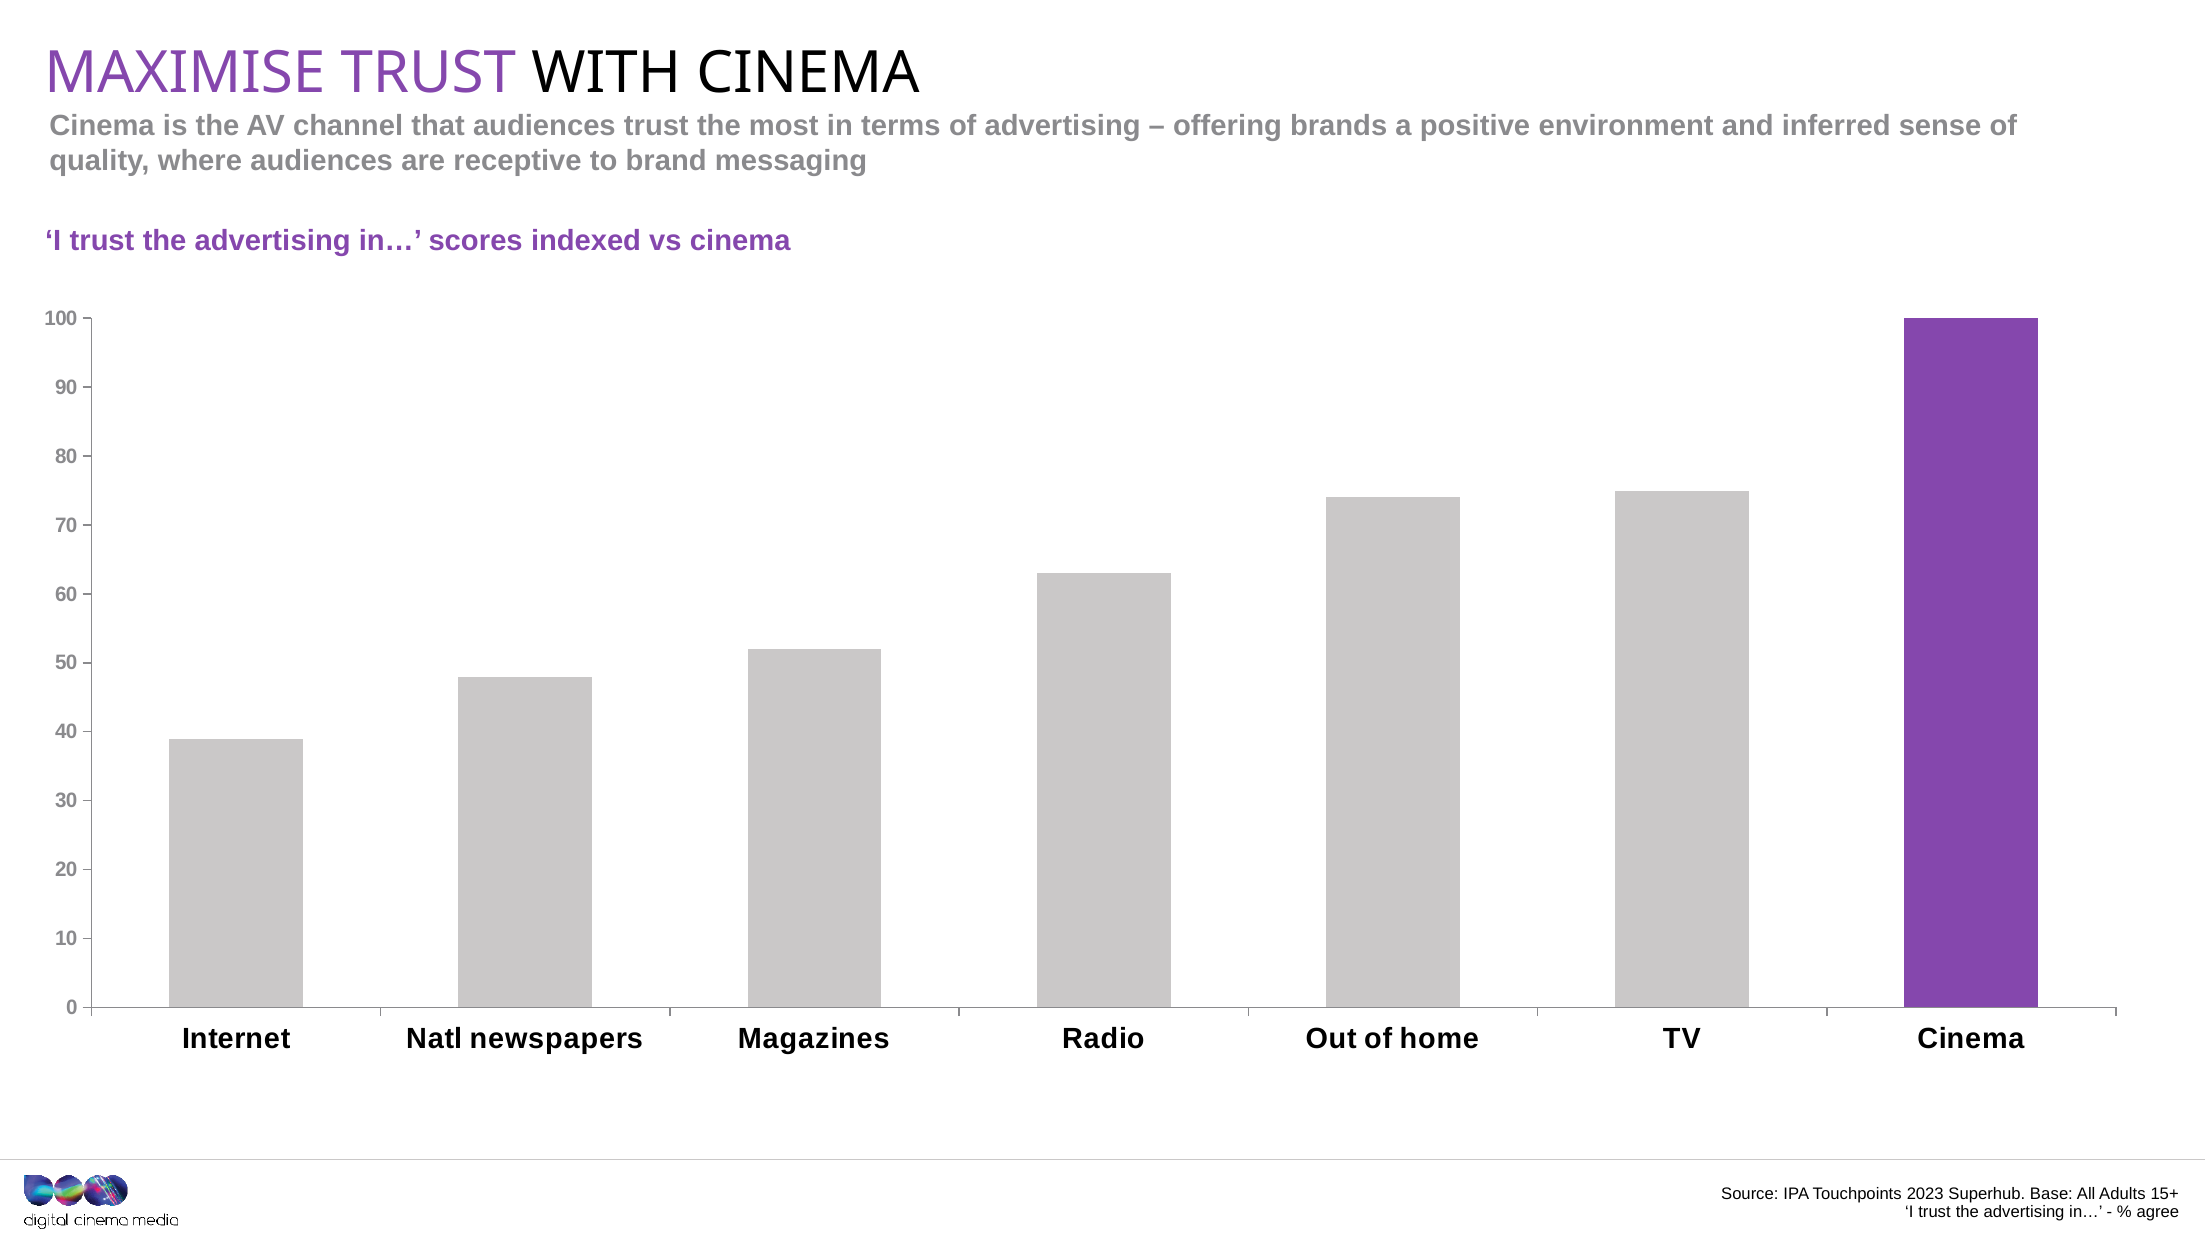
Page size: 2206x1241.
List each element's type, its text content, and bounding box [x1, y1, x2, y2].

title Maximise TRUST with cinema [44, 44, 2081, 93]
text_box Source: IPA Touchpoints 2023 Superhub. Base: All Adults 15+ ‘I trust the advertising in…’ - % agree [1222, 1169, 2180, 1221]
list Cinema is the AV channel that audiences trust the most in terms of advertising – offering brands a positive environment and inferred sense of quality, where audiences are receptive to brand messaging [49, 105, 2030, 178]
chart [43, 257, 2140, 1103]
picture [24, 1175, 178, 1229]
text_box ‘I trust the advertising in…’ scores indexed vs cinema [44, 221, 792, 257]
